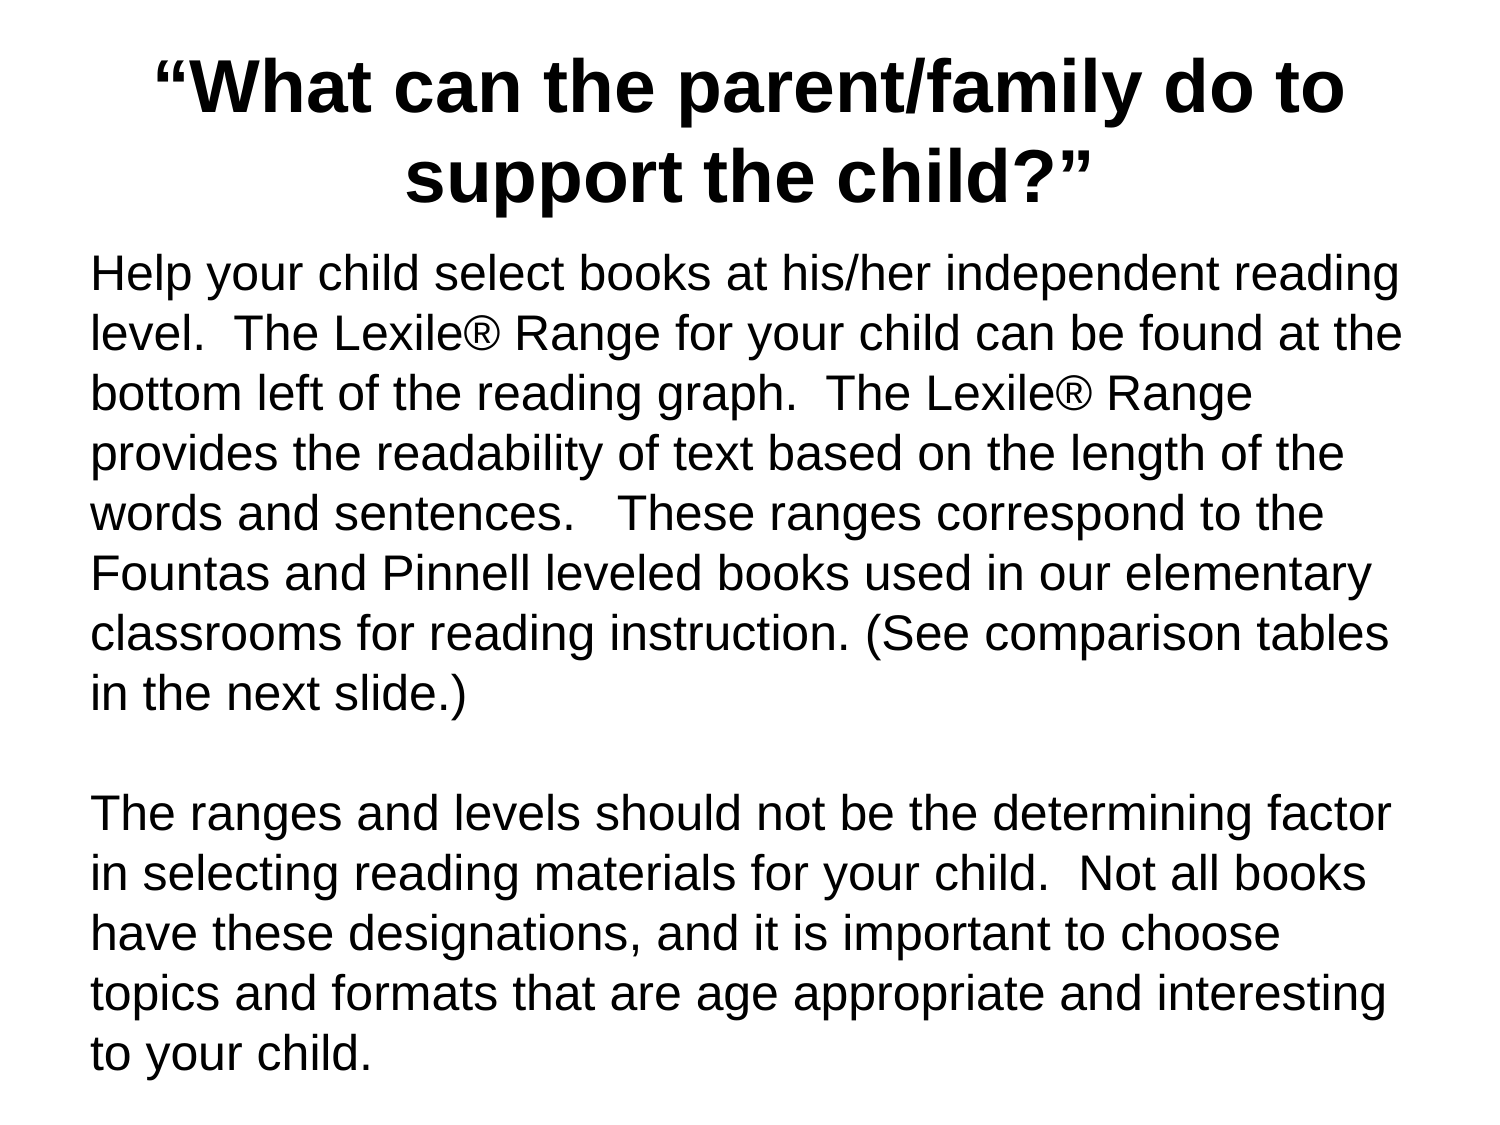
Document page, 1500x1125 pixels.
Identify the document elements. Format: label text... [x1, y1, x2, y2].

list Help your child select books at his/her independent reading level. The Lexile® Range for your child can be found at the bottom left of the reading graph. The Lexile® Range provides the readability of text based on the length of the words and sentences. These ranges correspond to the Fountas and Pinnell leveled books used in our elementary classrooms for reading instruction. (See comparison tables in the next slide.) The ranges and levels should not be the determining factor in selecting reading materials for your child. Not all books have these designations, and it is important to choose topics and formats that are age appropriate and interesting to your child. [75, 224, 1425, 1078]
title “What can the parent/family do to support the child?” [75, 45, 1425, 224]
